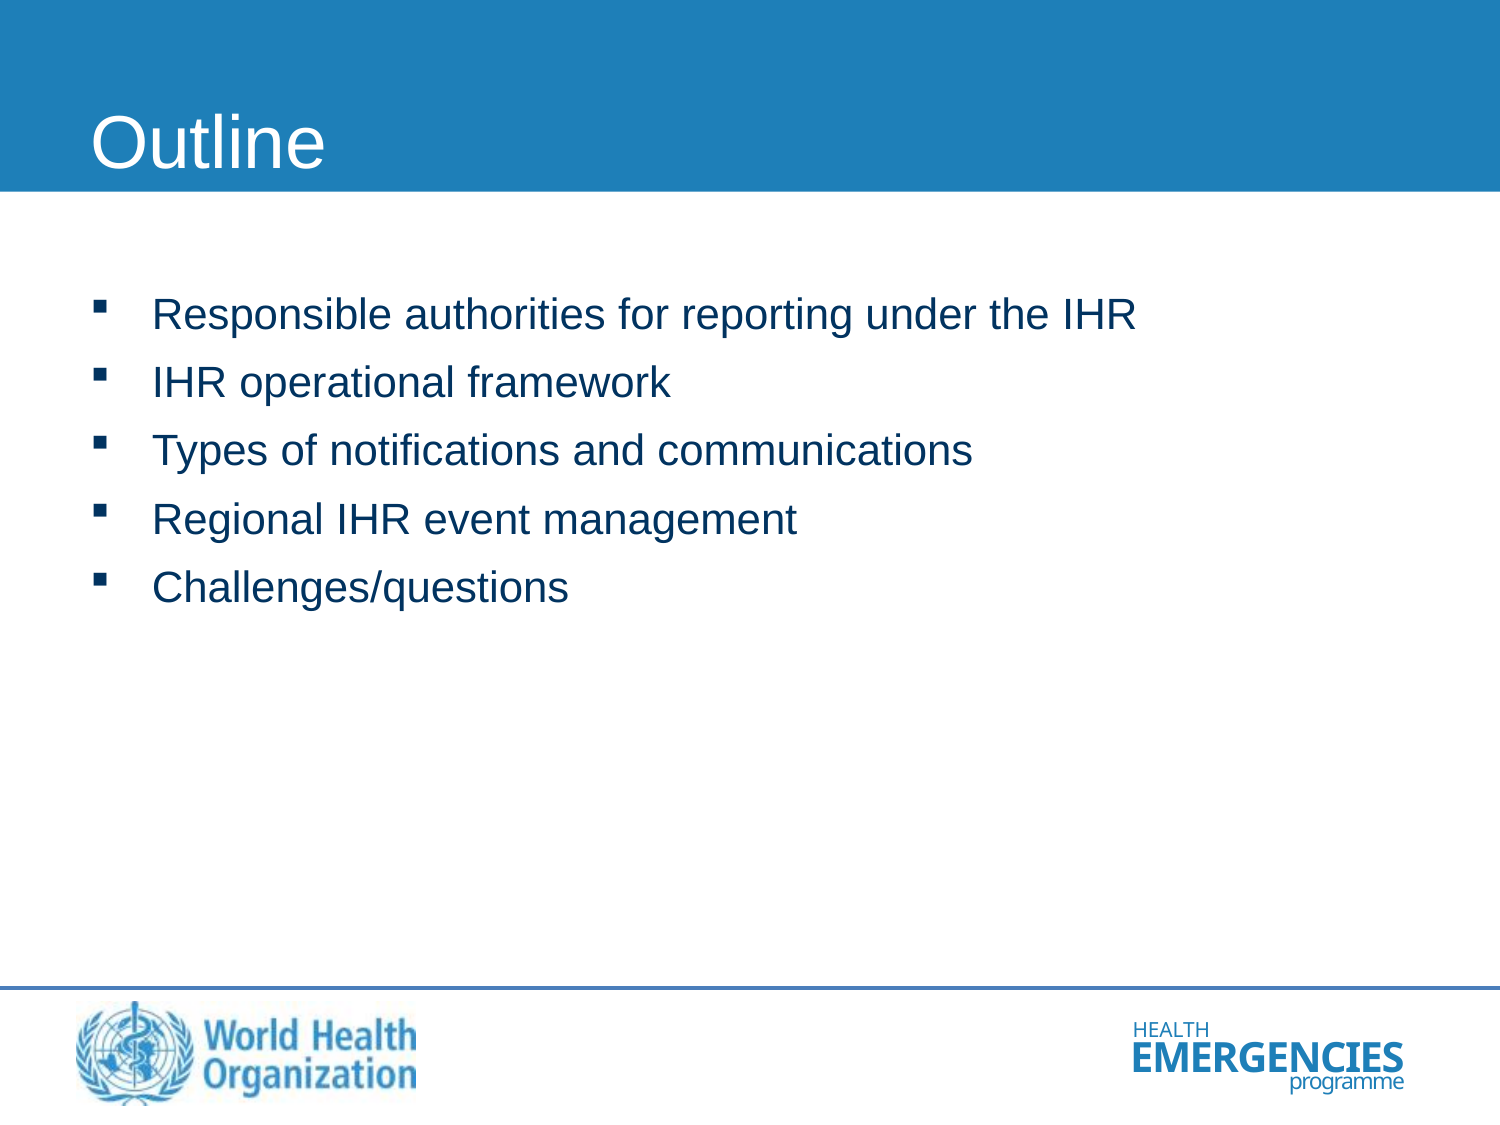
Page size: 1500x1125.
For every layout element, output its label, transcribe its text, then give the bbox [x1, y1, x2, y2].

title Outline [75, 45, 1425, 233]
picture [76, 1005, 416, 1106]
list Responsible authorities for reporting under the IHR IHR operational framework Types of notifications and communications Regional IHR event management Challenges/questions [75, 262, 1425, 1005]
